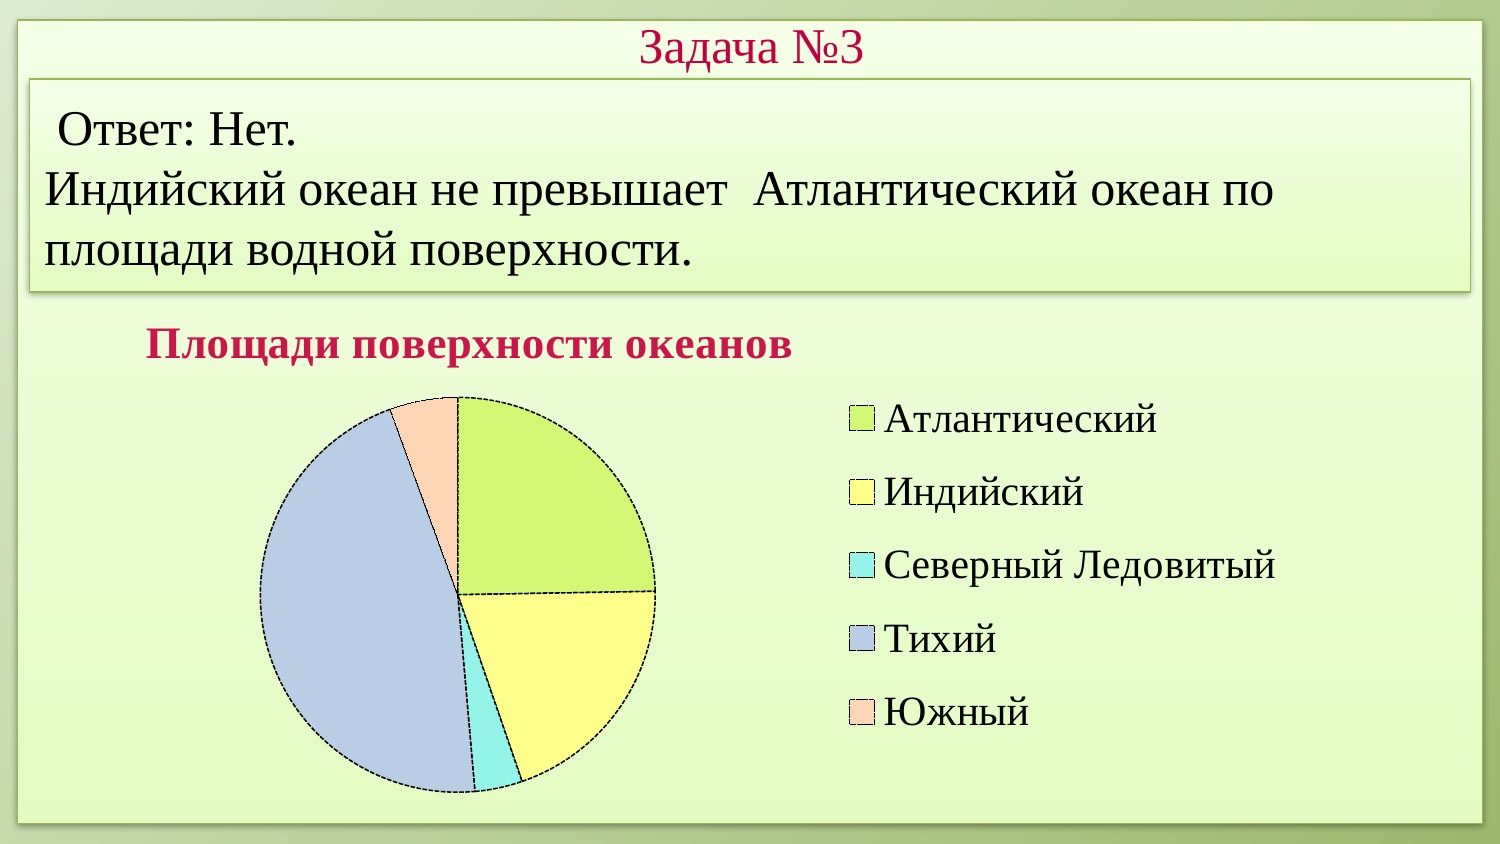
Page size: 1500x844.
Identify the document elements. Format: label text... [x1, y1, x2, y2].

text_box [17, 19, 1483, 824]
title Задача №3 [76, 20, 1427, 68]
text_box Ответ: Нет. Индийский океан не превышает Атлантический океан по площади водной поверхности. [29, 78, 1471, 293]
chart [40, 291, 1341, 803]
